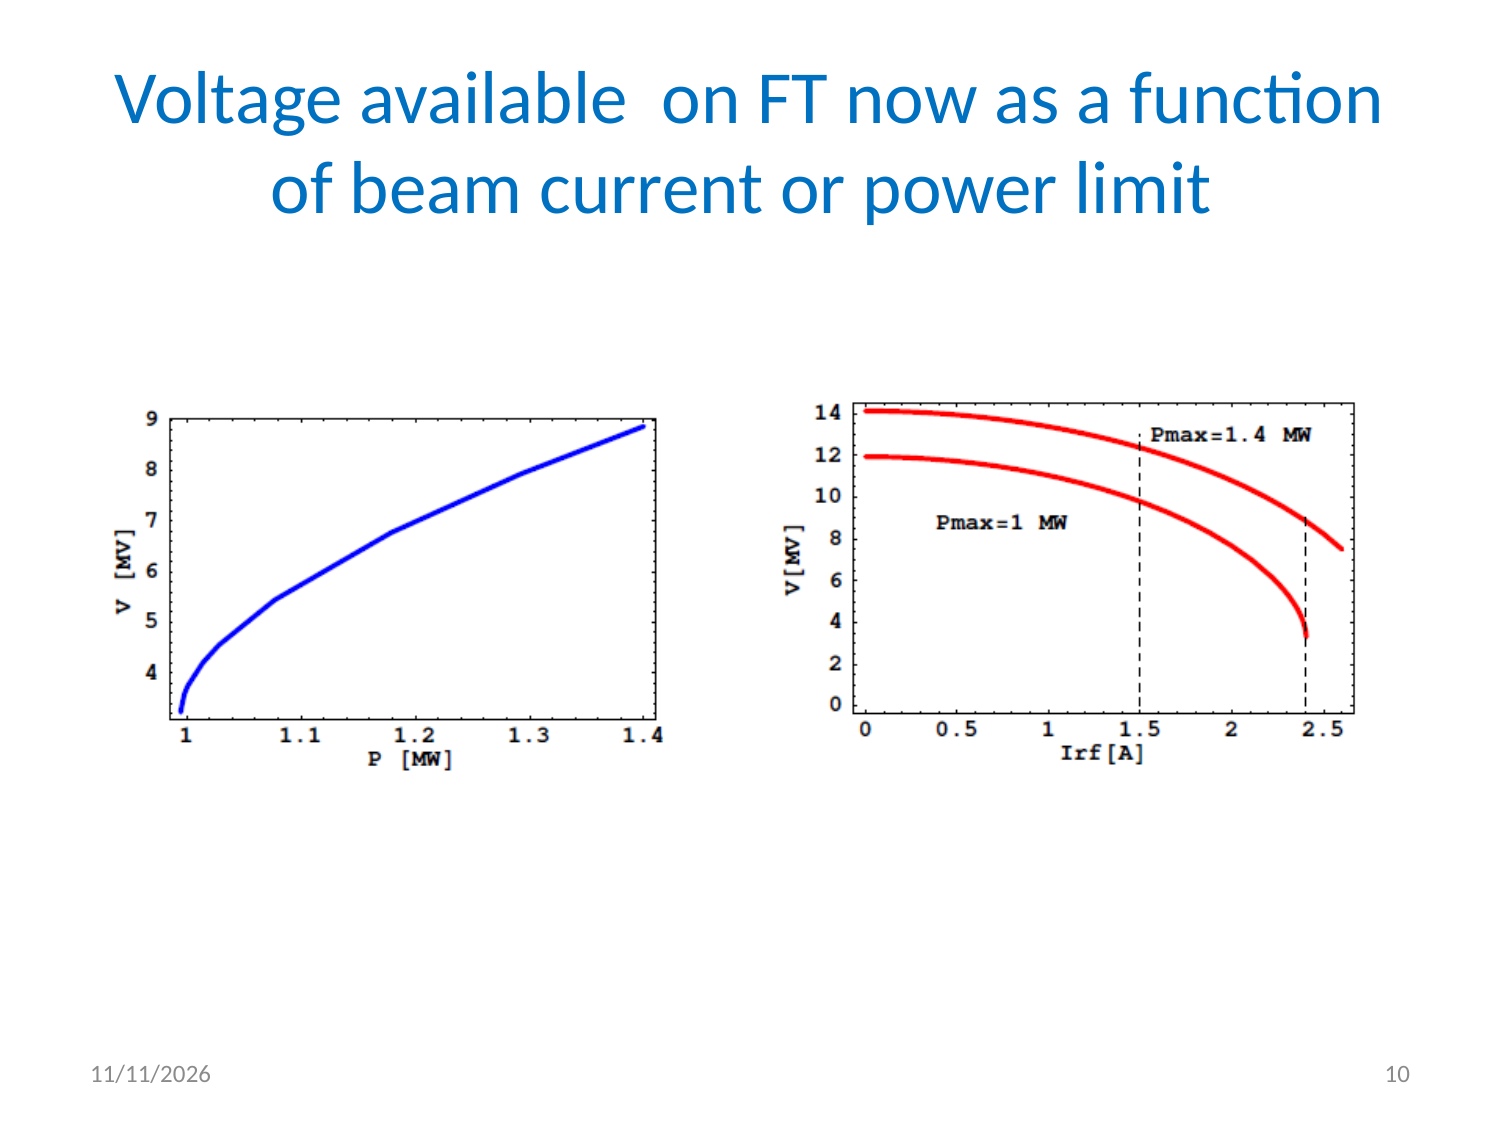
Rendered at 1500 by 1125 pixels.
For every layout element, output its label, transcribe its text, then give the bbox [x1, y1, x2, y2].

slide_number 10 [1074, 1042, 1425, 1103]
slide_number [75, 1042, 425, 1103]
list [99, 387, 710, 777]
title Voltage available on FT now as a function of beam current or power limit [75, 45, 1425, 233]
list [762, 387, 1377, 771]
